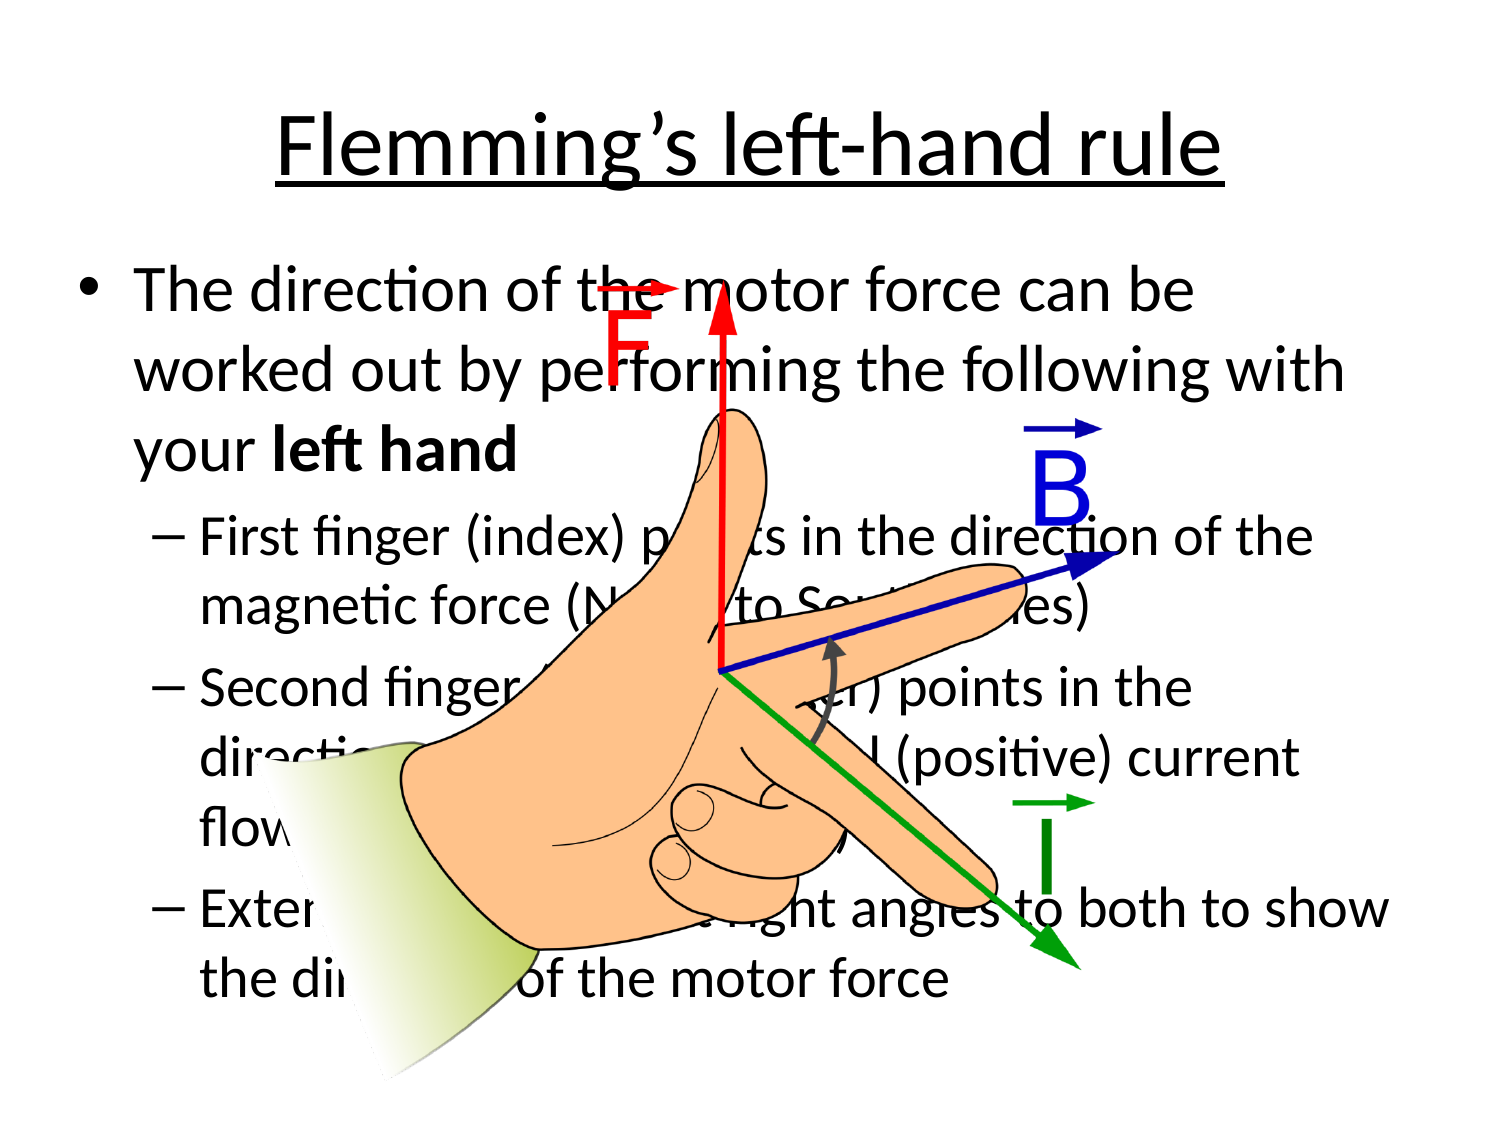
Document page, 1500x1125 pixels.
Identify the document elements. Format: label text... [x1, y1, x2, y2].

title Flemming’s left-hand rule [75, 45, 1425, 233]
list The direction of the motor force can be worked out by performing the following with your left hand First finger (index) points in the direction of the magnetic force (North to South poles) Second finger (middle finger) points in the direction of the conventional (positive) current flow (away from your palm) Extend your thumb at right angles to both to show the direction of the motor force [62, 237, 1413, 1075]
picture [249, 274, 1123, 1082]
